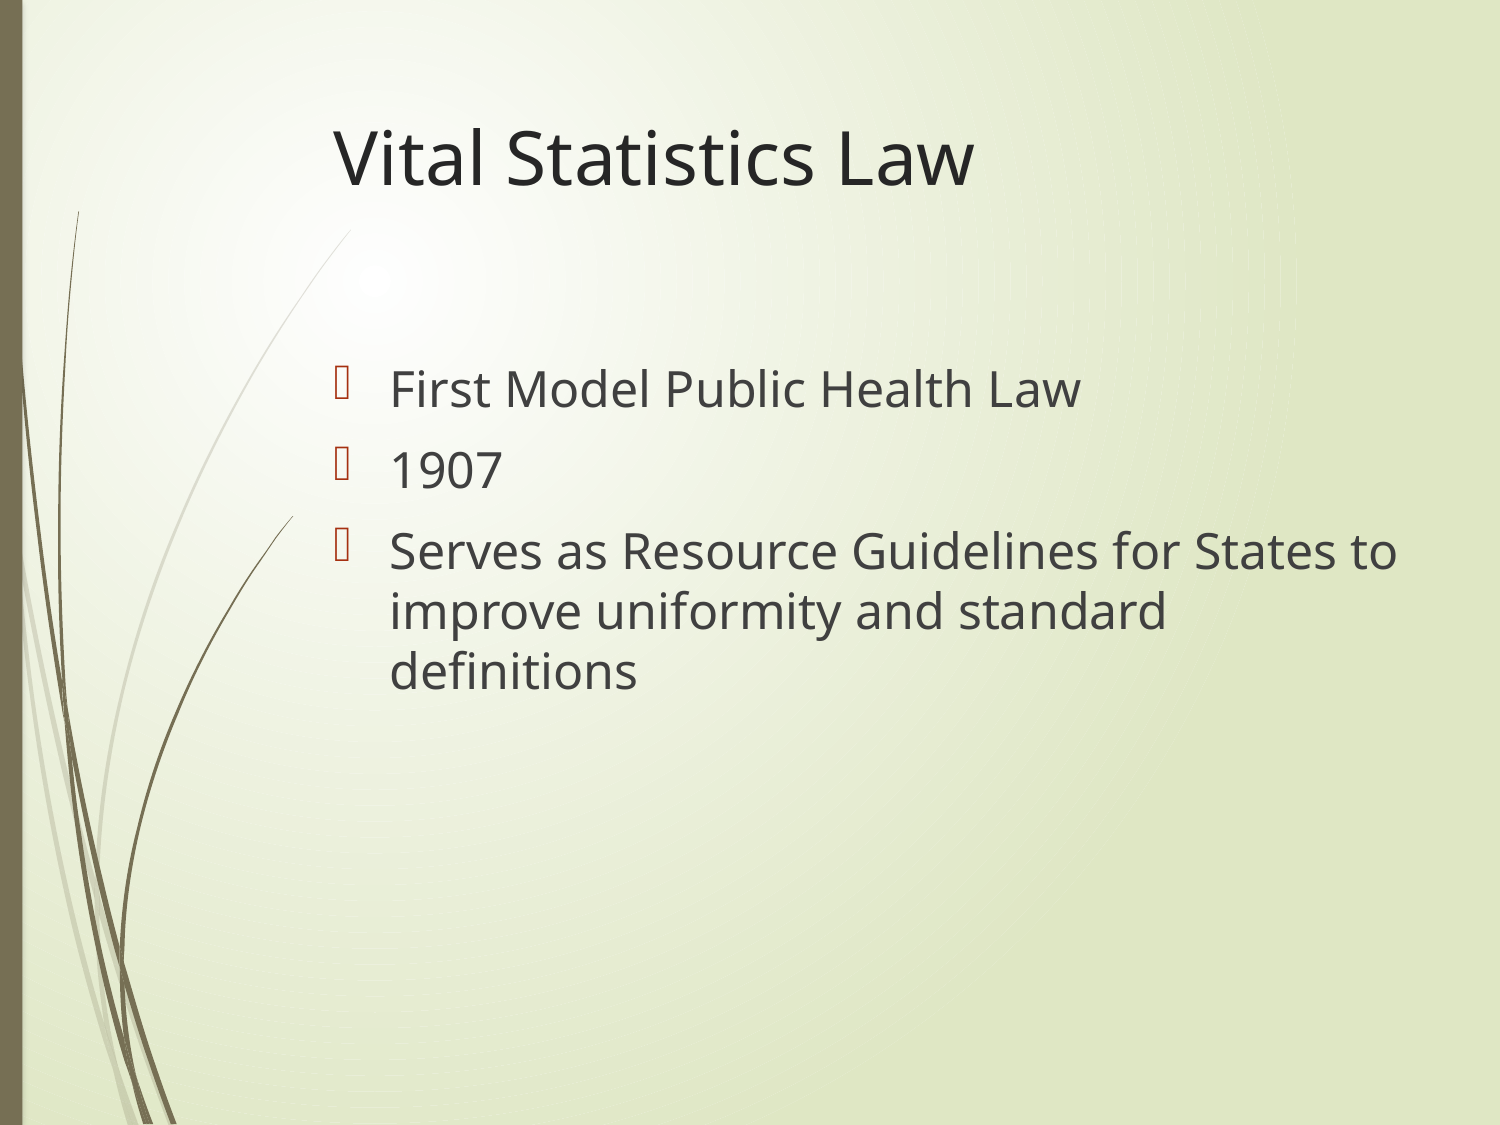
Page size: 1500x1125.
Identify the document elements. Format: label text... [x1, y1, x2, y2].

list First Model Public Health Law 1907 Serves as Resource Guidelines for States to improve uniformity and standard definitions [318, 350, 1416, 970]
title Vital Statistics Law [319, 102, 1416, 313]
